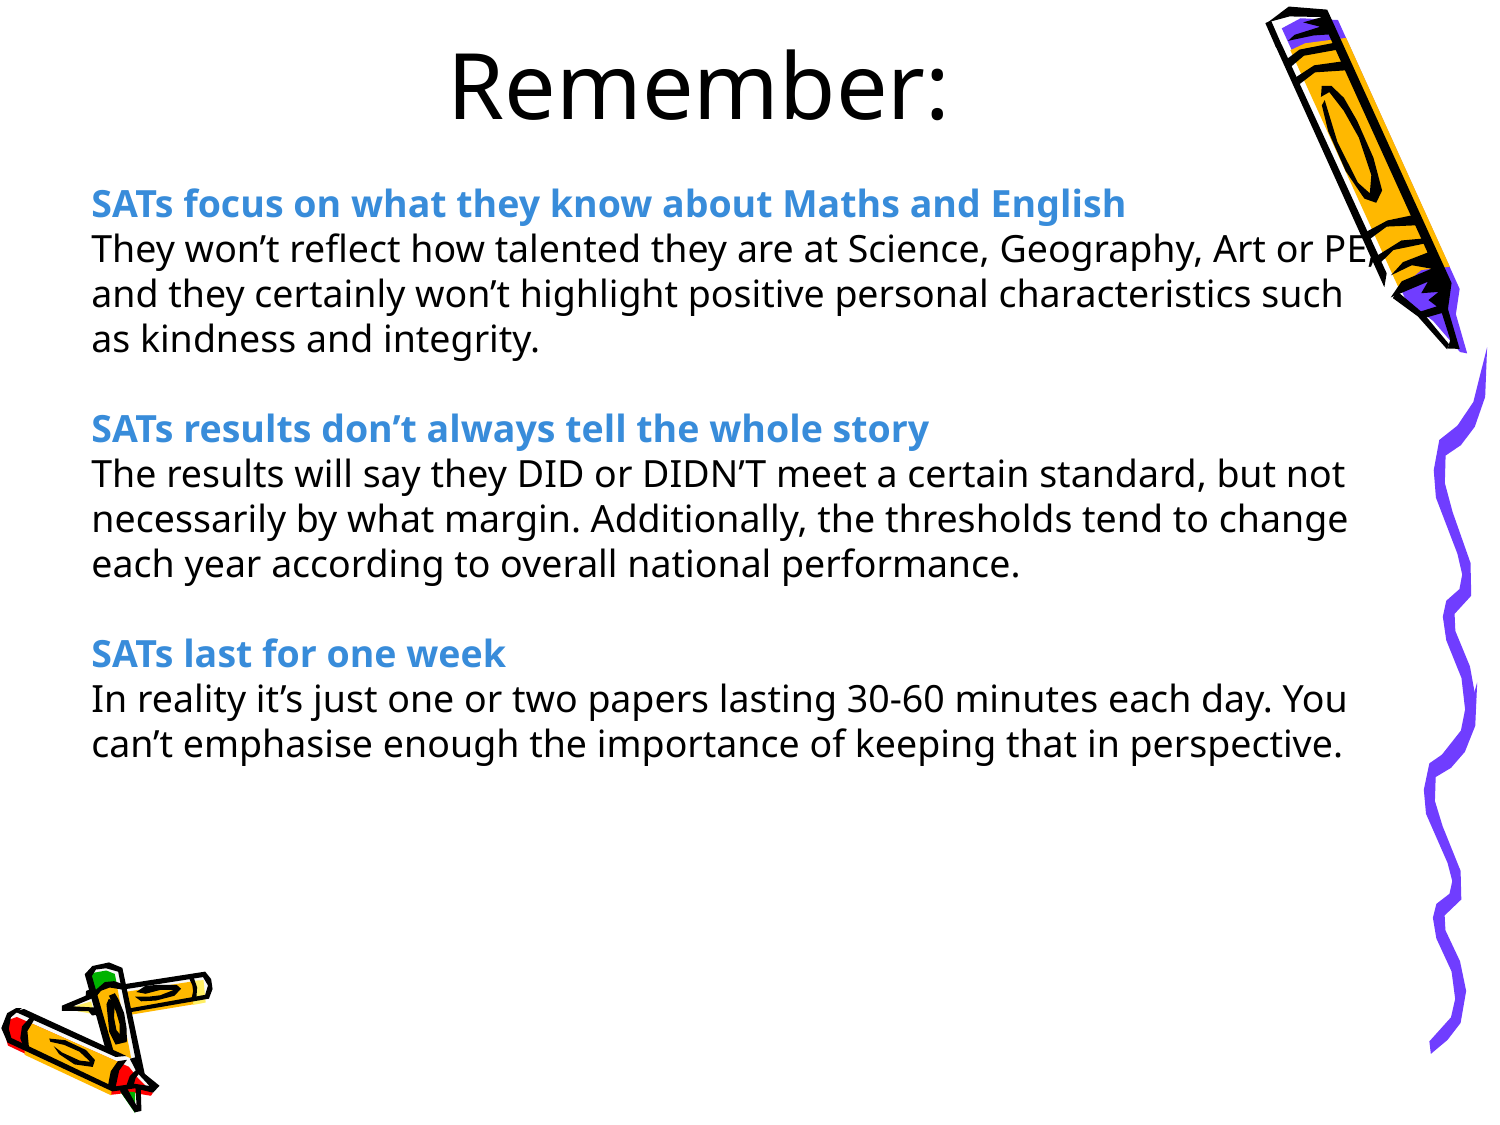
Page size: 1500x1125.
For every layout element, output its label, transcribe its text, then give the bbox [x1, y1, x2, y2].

text_box SATs focus on what they know about Maths and English They won’t reflect how talented they are at Science, Geography, Art or PE, and they certainly won’t highlight positive personal characteristics such as kindness and integrity. SATs results don’t always tell the whole story The results will say they DID or DIDN’T meet a certain standard, but not necessarily by what margin. Additionally, the thresholds tend to change each year according to overall national performance. SATs last for one week In reality it’s just one or two papers lasting 30-60 minutes each day. You can’t emphasise enough the importance of keeping that in perspective. [76, 172, 1400, 773]
title Remember: [135, 30, 1263, 146]
